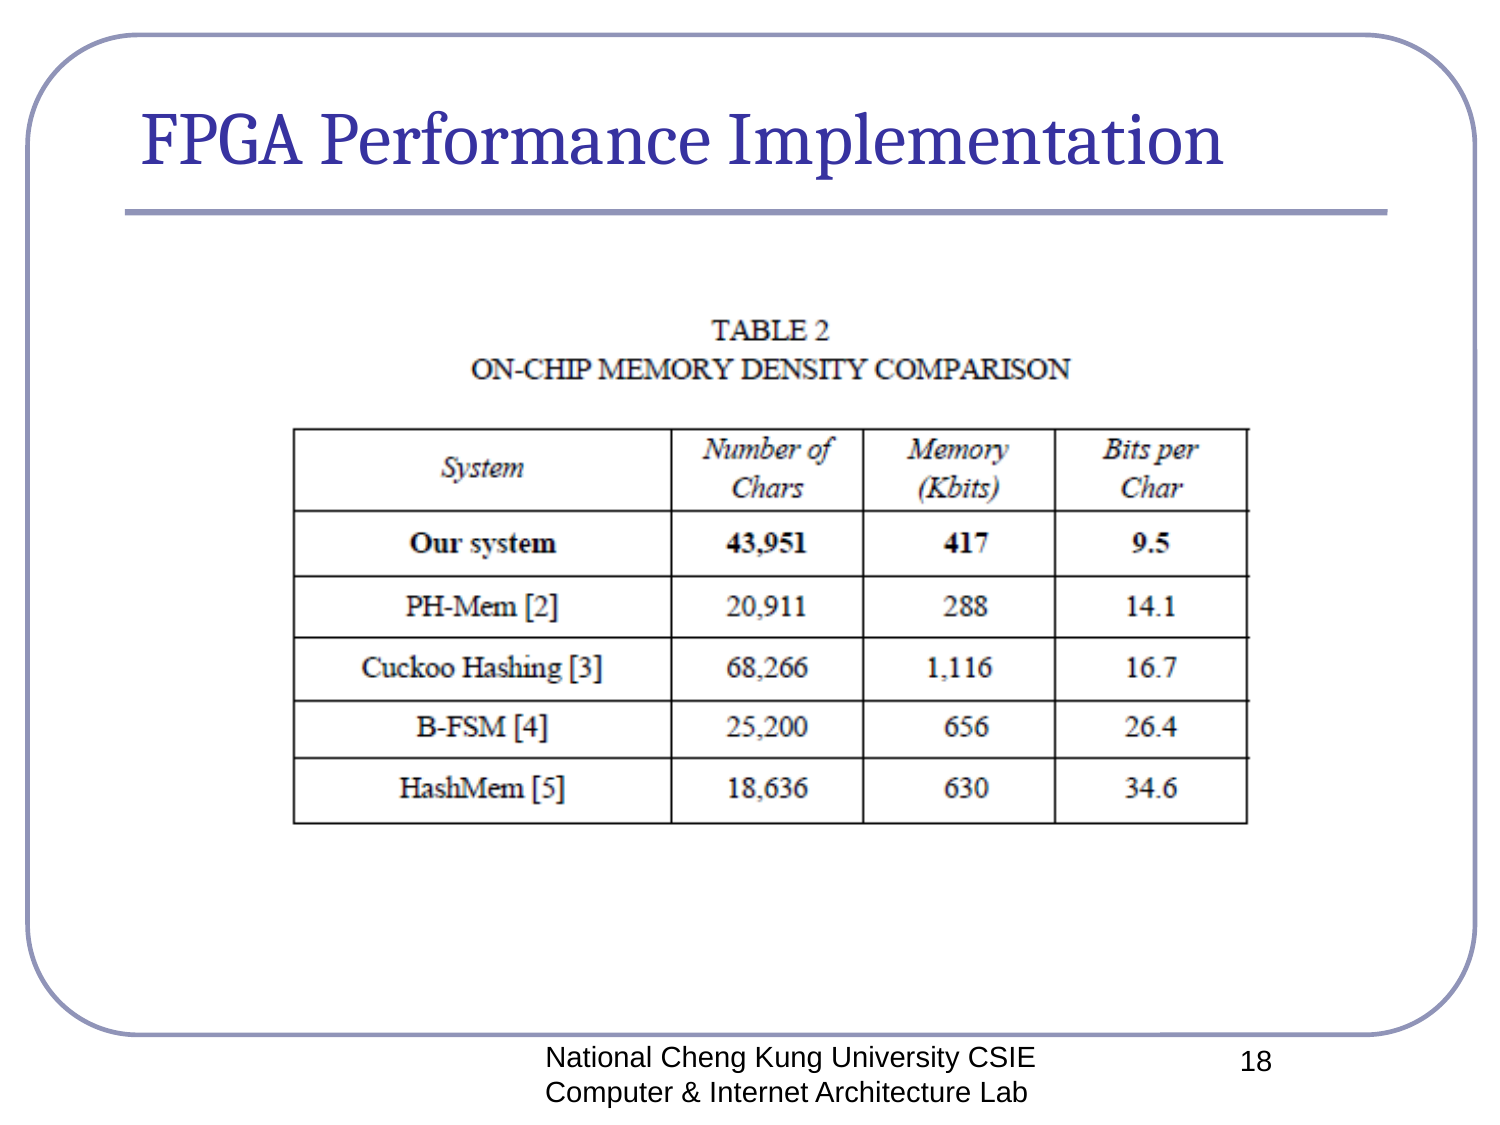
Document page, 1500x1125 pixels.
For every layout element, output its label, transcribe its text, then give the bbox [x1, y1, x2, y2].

title FPGA Performance Implementation [125, 90, 1388, 188]
footer National Cheng Kung University CSIE Computer & Internet Architecture Lab [466, 1030, 1117, 1107]
slide_number 18 [1124, 1034, 1388, 1111]
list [271, 296, 1279, 876]
